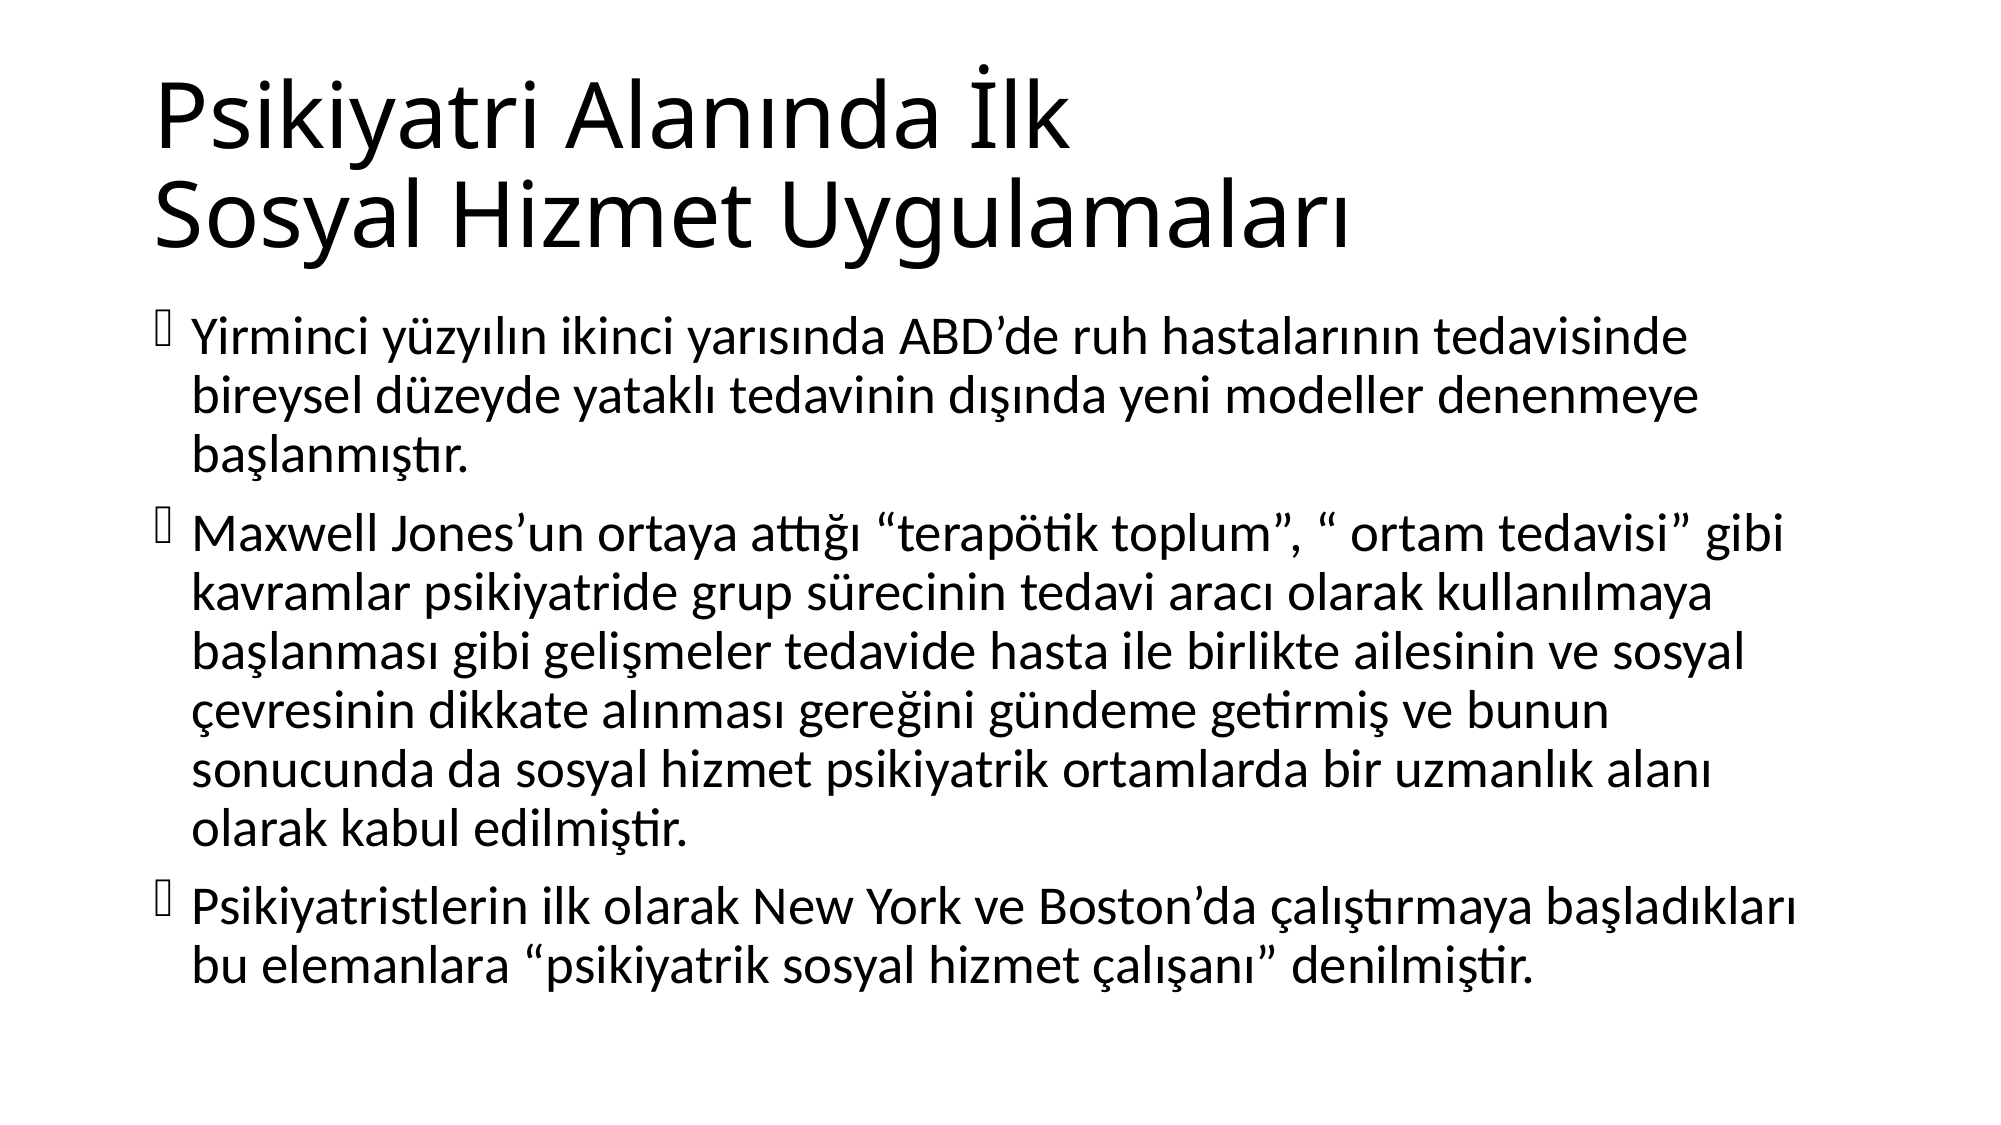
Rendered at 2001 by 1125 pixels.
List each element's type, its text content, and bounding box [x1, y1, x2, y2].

title Psikiyatri Alanında İlk Sosyal Hizmet Uygulamaları [138, 60, 1864, 278]
list Yirminci yüzyılın ikinci yarısında ABD’de ruh hastalarının tedavisinde bireysel düzeyde yataklı tedavinin dışında yeni modeller denenmeye başlanmıştır. Maxwell Jones’un ortaya attığı “terapötik toplum”, “ ortam tedavisi” gibi kavramlar psikiyatride grup sürecinin tedavi aracı olarak kullanılmaya başlanması gibi gelişmeler tedavide hasta ile birlikte ailesinin ve sosyal çevresinin dikkate alınması gereğini gündeme getirmiş ve bunun sonucunda da sosyal hizmet psikiyatrik ortamlarda bir uzmanlık alanı olarak kabul edilmiştir. Psikiyatristlerin ilk olarak New York ve Boston’da çalıştırmaya başladıkları bu elemanlara “psikiyatrik sosyal hizmet çalışanı” denilmiştir. [138, 299, 1864, 1014]
